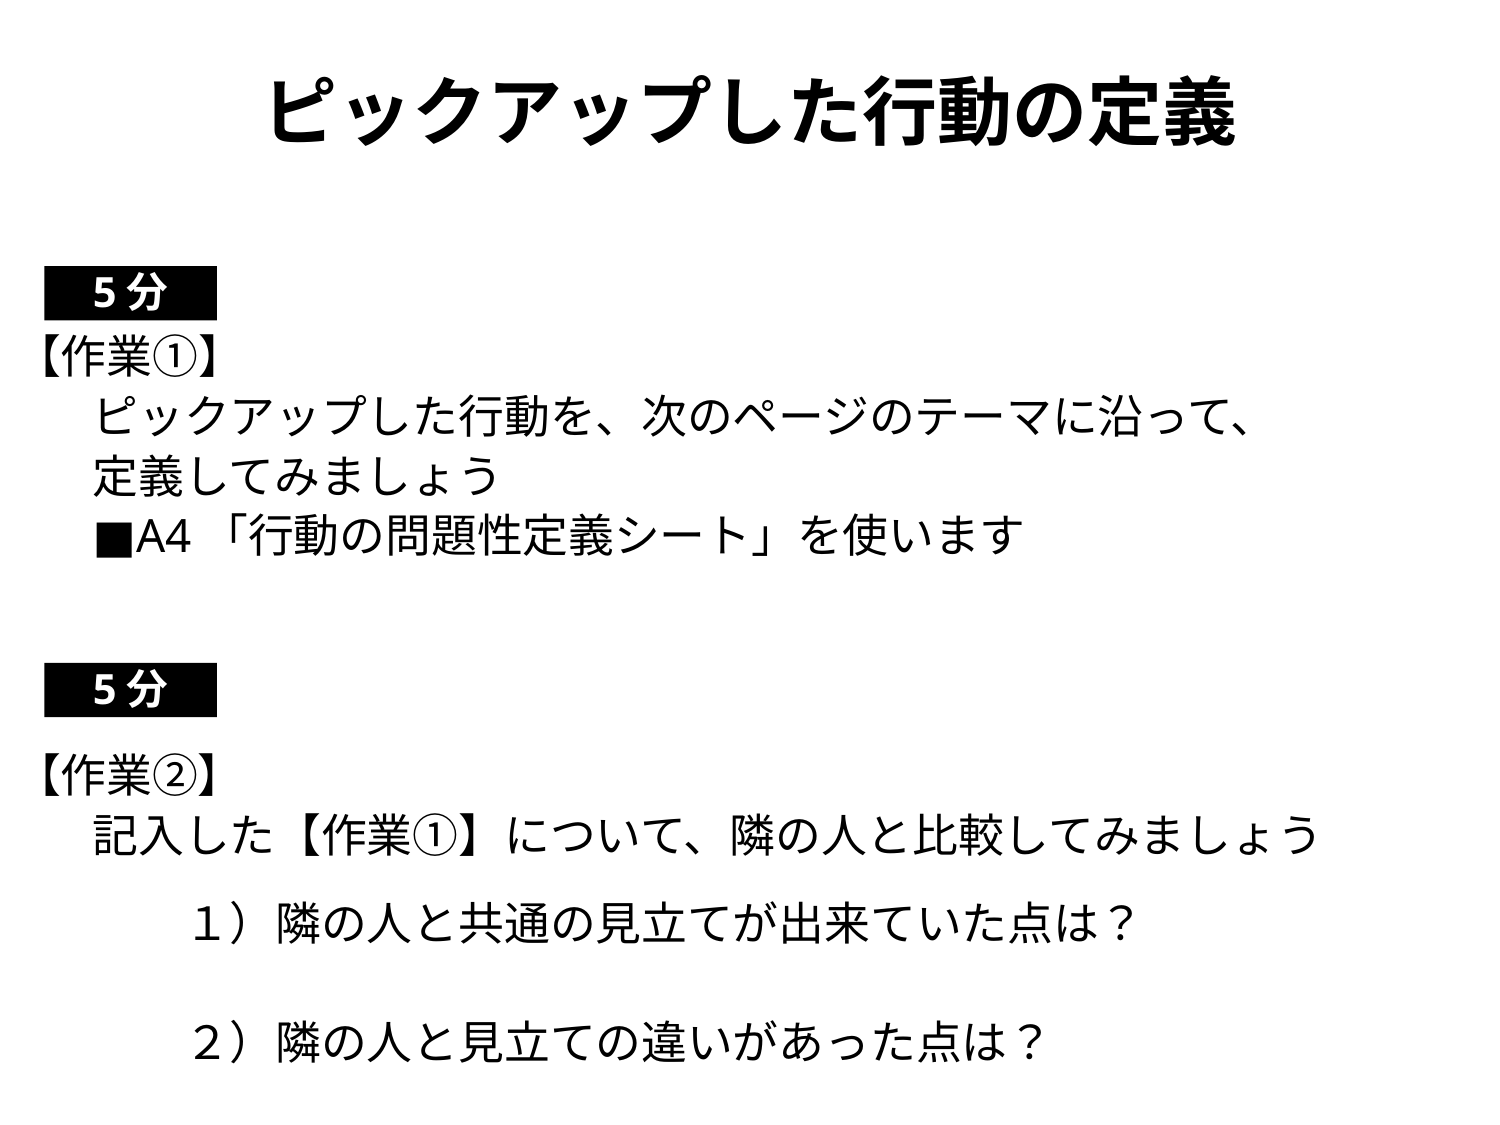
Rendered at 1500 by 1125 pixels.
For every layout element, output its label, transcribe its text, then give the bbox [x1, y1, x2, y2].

text_box 5分 [44, 266, 217, 321]
title ピックアップした行動の定義 [0, 8, 1500, 222]
list 【作業①】 ピックアップした行動を、次のページのテーマに沿って、 定義してみましょう ■A4「行動の問題性定義シート」を使います 【作業②】 記入した【作業①】について、隣の人と比較してみましょう １）隣の人と共通の見立てが出来ていた点は？ ２）隣の人と見立ての違いがあった点は？ [0, 326, 1442, 999]
text_box 5分 [44, 662, 217, 718]
